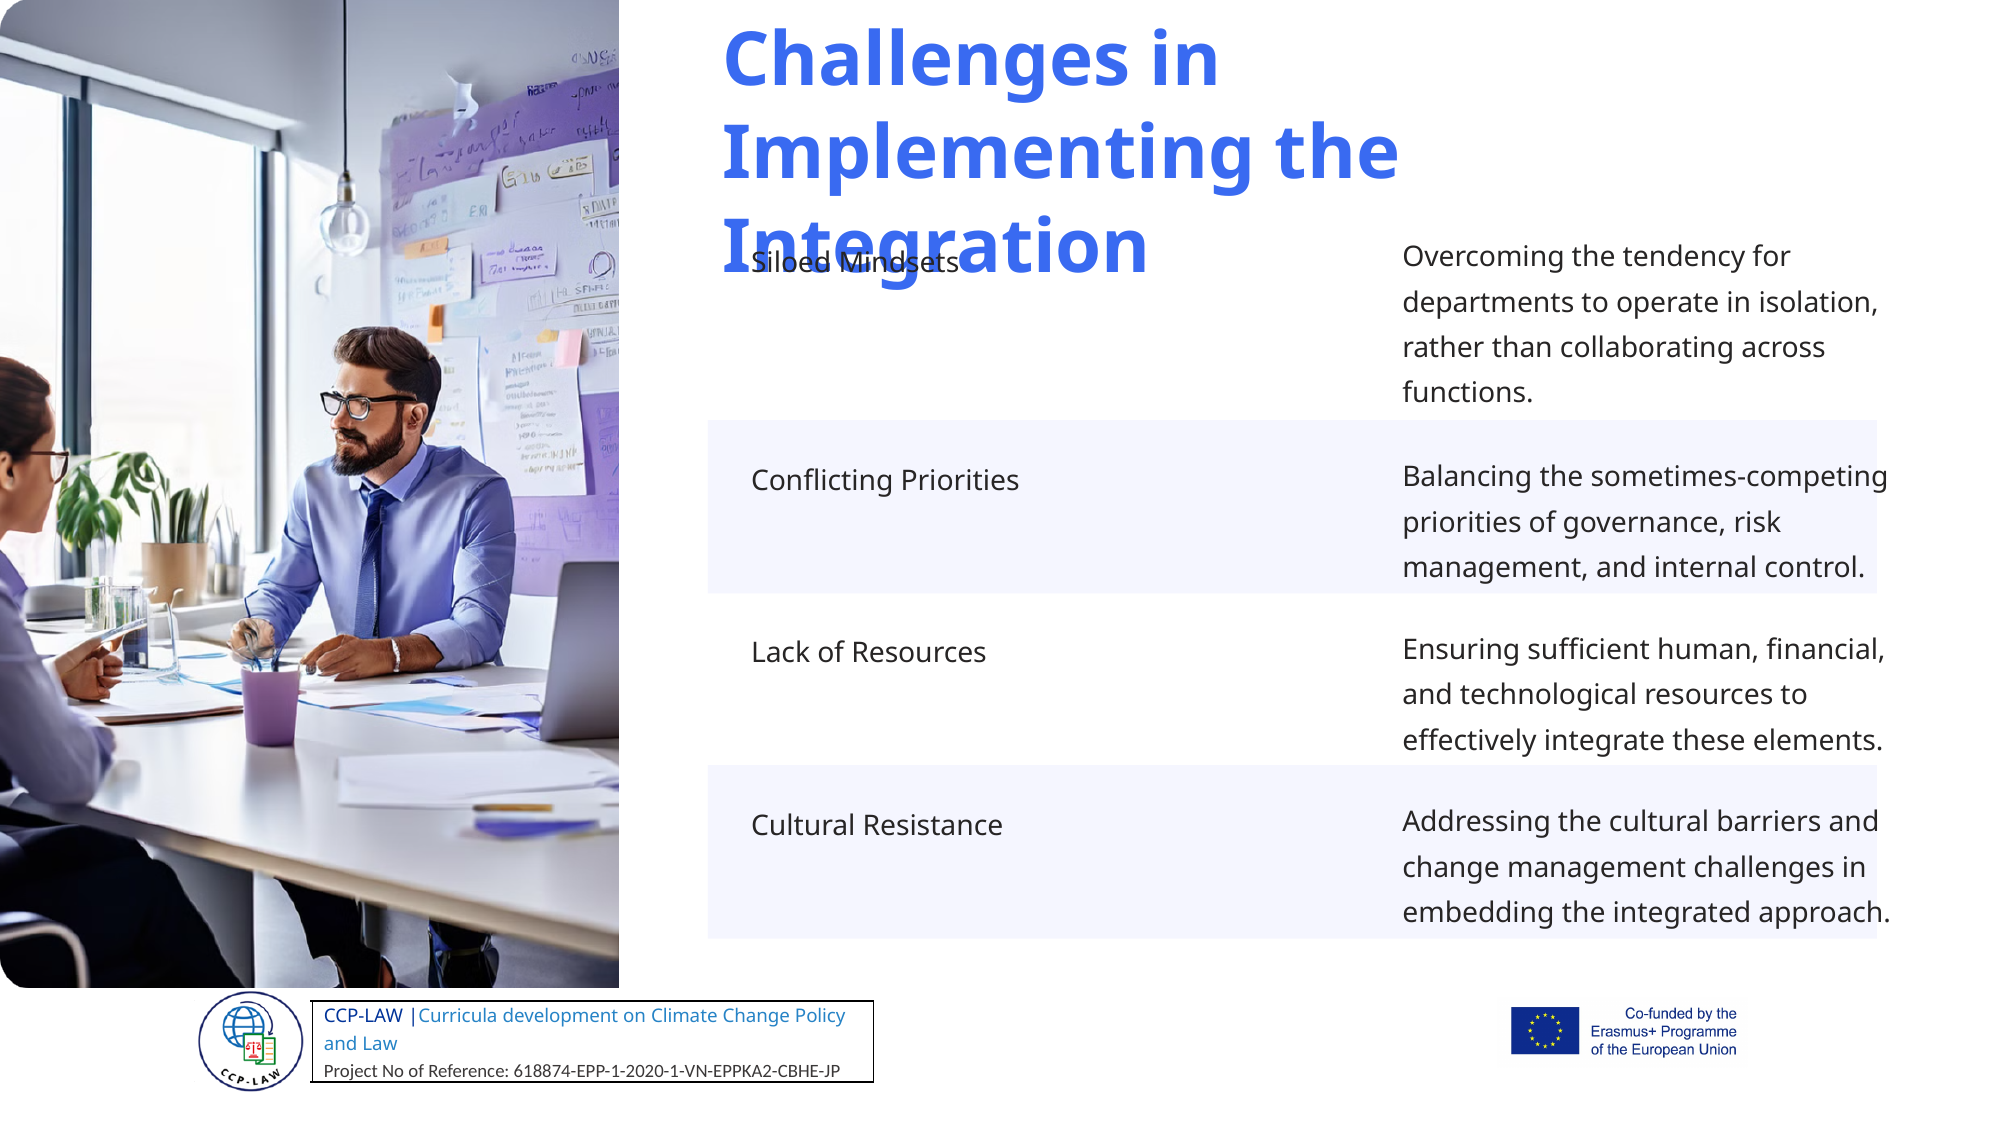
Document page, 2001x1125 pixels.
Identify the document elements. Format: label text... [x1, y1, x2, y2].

text_box Addressing the cultural barriers and change management challenges in embedding the integrated approach. [1387, 784, 1921, 922]
text_box Conflicting Priorities [736, 443, 1270, 489]
picture [1497, 997, 1748, 1068]
text_box Overcoming the tendency for departments to operate in isolation, rather than collaborating across functions. [1387, 219, 1921, 403]
text_box Cultural Resistance [736, 788, 1270, 834]
text_box [707, 420, 1877, 594]
text_box Challenges in Implementing the Integration [707, 0, 1782, 188]
picture [0, 0, 620, 1095]
text_box Lack of Resources [736, 615, 1270, 662]
text_box [707, 765, 1877, 939]
text_box Siloed Mindsets [736, 225, 1270, 271]
text_box Balancing the sometimes-competing priorities of governance, risk management, and internal control. [1387, 439, 1921, 577]
text_box Ensuring sufficient human, financial, and technological resources to effectively integrate these elements. [1387, 612, 1921, 749]
